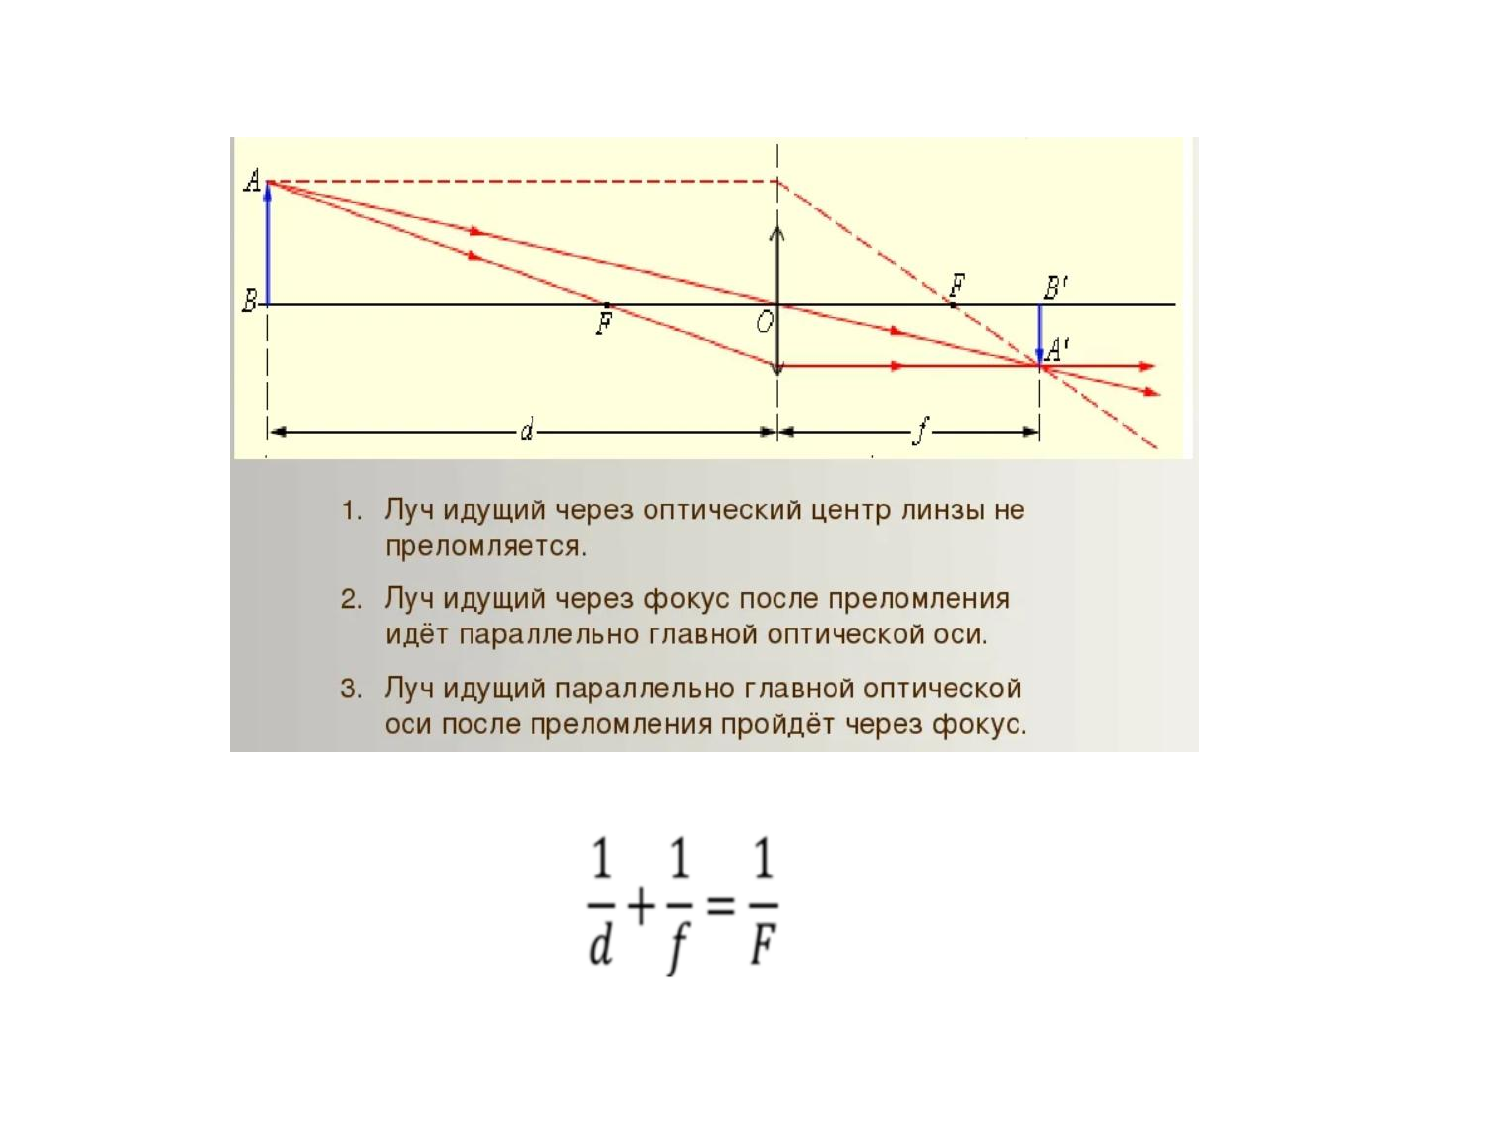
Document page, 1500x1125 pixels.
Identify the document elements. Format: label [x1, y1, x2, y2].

picture [548, 810, 789, 983]
picture [229, 136, 1200, 753]
